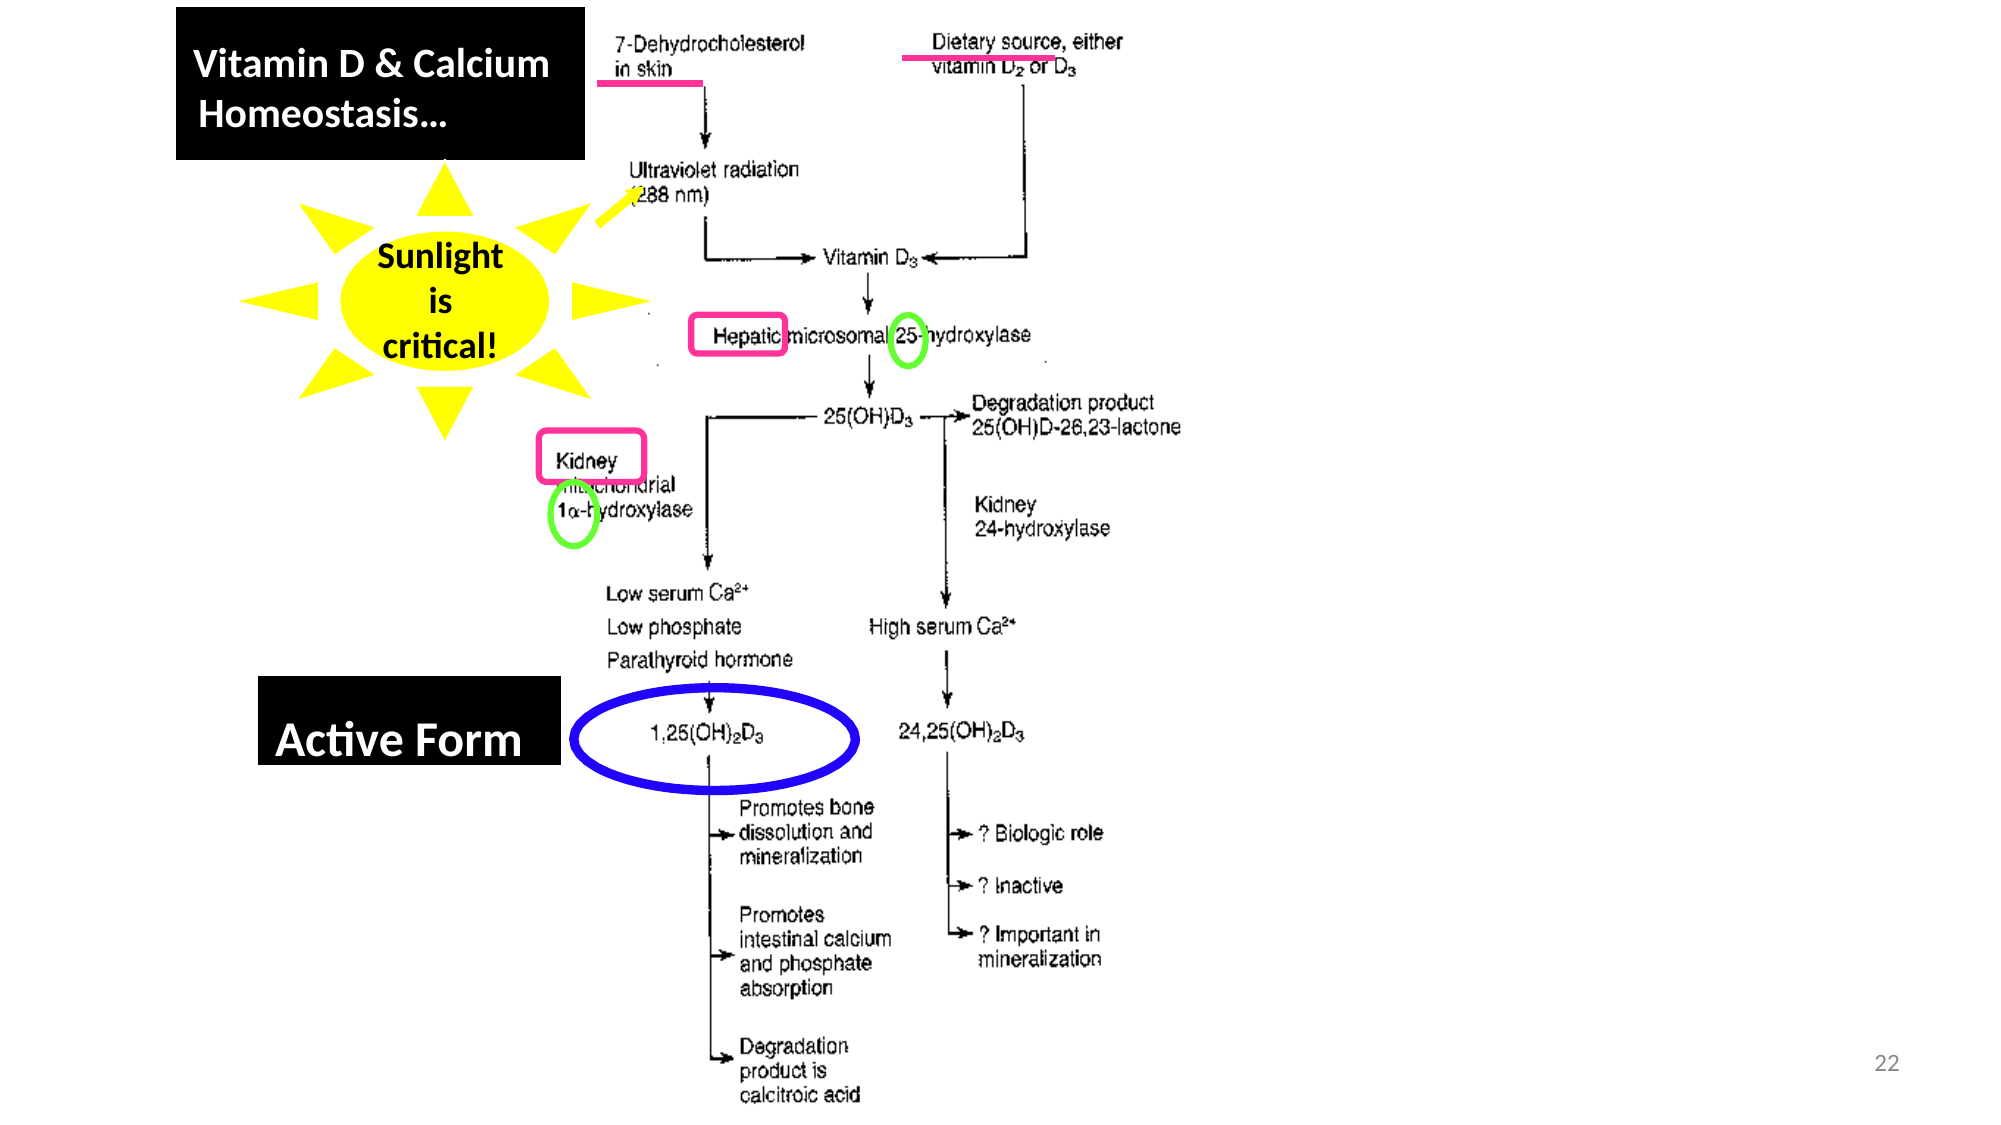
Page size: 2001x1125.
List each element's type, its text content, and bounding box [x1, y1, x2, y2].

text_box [550, 185, 927, 547]
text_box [174, 5, 586, 161]
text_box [538, 18, 1198, 1125]
slide_number 22 [1440, 1046, 1900, 1125]
text_box Active Form [257, 674, 533, 767]
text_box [233, 159, 657, 443]
